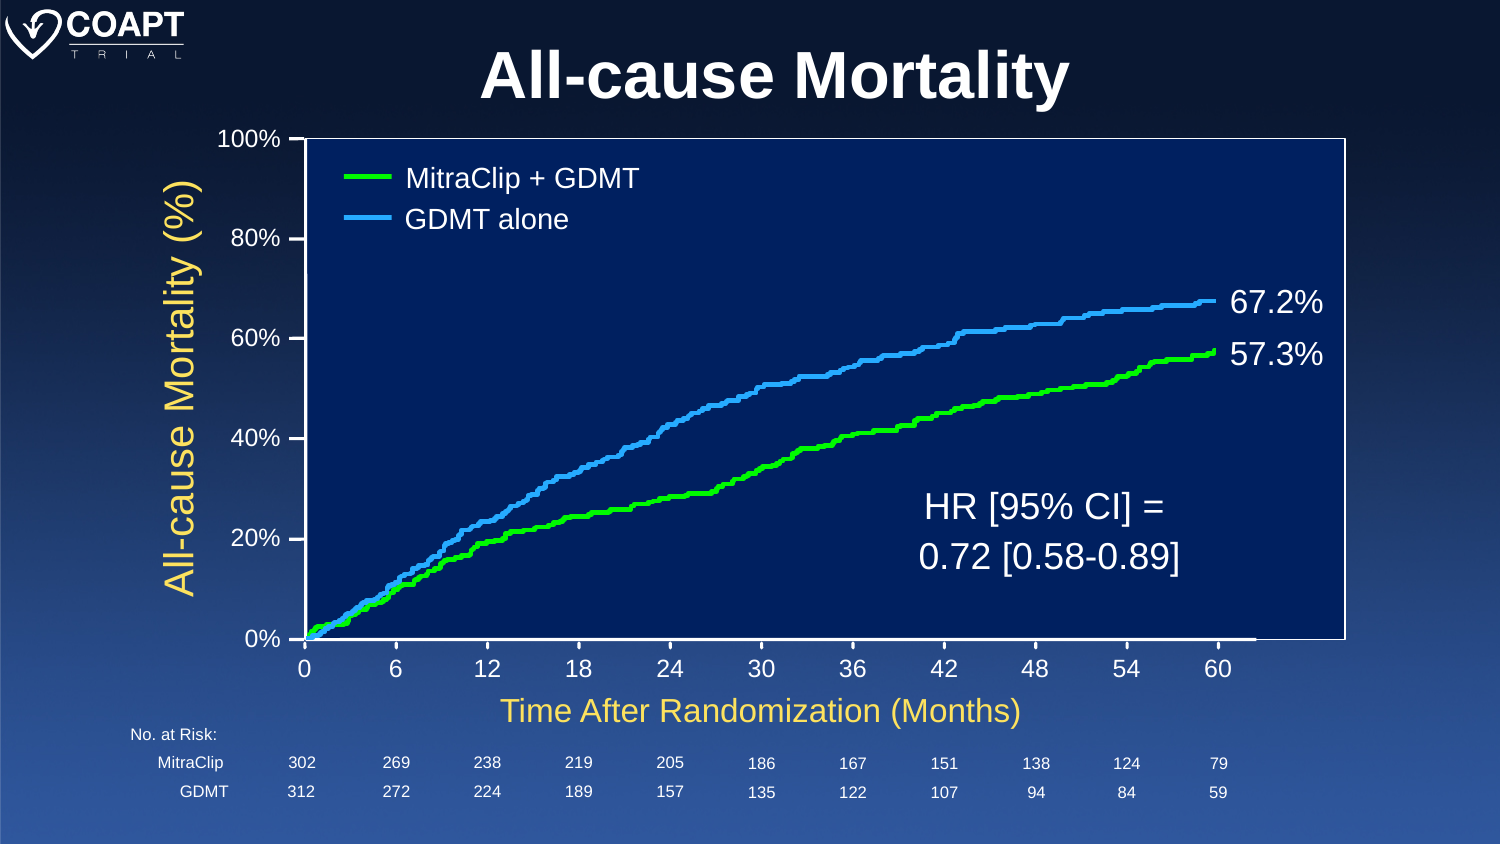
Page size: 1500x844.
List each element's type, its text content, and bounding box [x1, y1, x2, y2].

text_box 0 [297, 652, 312, 683]
text_box 80% [188, 221, 281, 252]
text_box 107 [915, 774, 974, 810]
text_box 157 [641, 773, 700, 809]
text_box 186 [733, 745, 791, 774]
text_box 24 [656, 652, 685, 683]
text_box 0% [195, 622, 281, 653]
text_box 122 [824, 774, 882, 810]
text_box 42 [930, 652, 959, 683]
text_box 302 [273, 744, 331, 773]
text_box 12 [473, 652, 502, 683]
text_box 6 [388, 652, 403, 683]
text_box No. at Risk: [115, 716, 232, 752]
text_box 67.2% [1215, 272, 1339, 325]
text_box 48 [1021, 652, 1050, 683]
text_box 238 [458, 744, 517, 773]
text_box 135 [733, 774, 791, 810]
text_box GDMT [164, 773, 244, 809]
text_box 84 [1102, 774, 1152, 810]
text_box GDMT alone [389, 193, 585, 243]
text_box All-cause Mortality (%) [151, 179, 202, 598]
text_box 151 [915, 745, 974, 774]
text_box 219 [550, 744, 608, 773]
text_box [305, 300, 1216, 639]
text_box 30 [747, 652, 776, 683]
text_box 312 [272, 773, 331, 809]
text_box 54 [1112, 652, 1141, 683]
text_box 189 [550, 773, 608, 809]
text_box 94 [1012, 774, 1061, 810]
text_box 167 [824, 745, 882, 774]
text_box 205 [641, 744, 700, 773]
text_box 36 [838, 652, 867, 683]
text_box 100% [181, 122, 281, 153]
text_box 18 [564, 652, 593, 683]
text_box 60 [1204, 652, 1233, 683]
text_box 224 [458, 773, 517, 809]
text_box 20% [188, 521, 281, 552]
text_box 124 [1098, 745, 1156, 781]
text_box MitraClip + GDMT [390, 152, 656, 202]
text_box 272 [367, 773, 426, 809]
text_box [306, 138, 1345, 640]
text_box 60% [188, 321, 281, 352]
text_box MitraClip [142, 744, 239, 780]
text_box 57.3% [1220, 325, 1339, 380]
picture [0, 0, 1500, 844]
text_box 138 [1007, 745, 1066, 781]
text_box 79 [1194, 745, 1244, 781]
text_box Time After Randomization (Months) [499, 689, 1023, 730]
text_box 269 [367, 744, 426, 773]
text_box 59 [1194, 774, 1243, 810]
title All-cause Mortality [137, 24, 1413, 118]
text_box 40% [188, 421, 281, 452]
